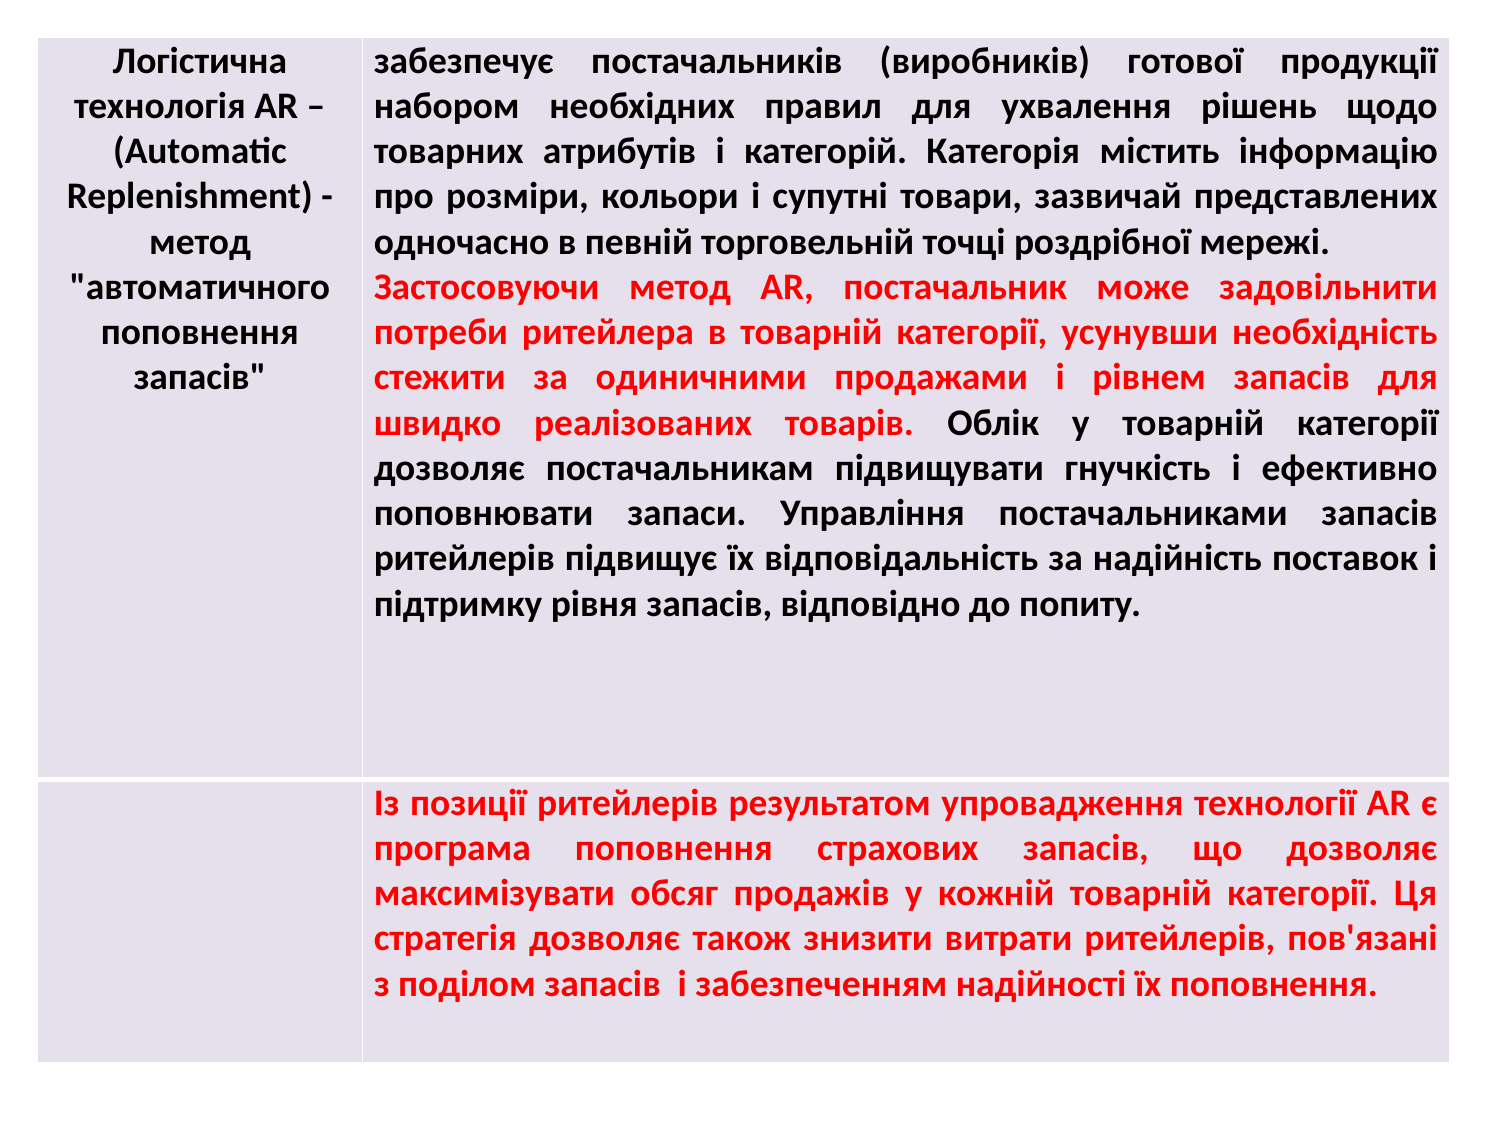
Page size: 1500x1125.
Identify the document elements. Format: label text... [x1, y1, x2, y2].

table_header забезпечує постачальників (виробників) готової продукції набором необхідних правил для ухвалення рішень щодо товарних атрибутів і категорій. Категорія містить інформацію про розміри, кольори і супутні товари, зазвичай представлених одночасно в певній торговельній точці роздрібної мережі. Застосовуючи метод AR, постачальник може задовільнити потреби ритейлера в товарній категорії, усунувши необхідність стежити за одиничними продажами і рівнем запасів для швидко реалізованих товарів. Облік у товарній категорії дозволяє постачальникам підвищувати гнучкість і ефективно поповнювати запаси. Управління постачальниками запасів ритейлерів підвищує їх відповідальність за надійність поставок і підтримку рівня запасів, відповідно до попиту. [363, 38, 1449, 777]
table_cell Із позиції ритейлерів результатом упровадження технології AR є програма поповнення страхових запасів, що дозволяє максимізувати обсяг продажів у кожній товарній категорії. Ця стратегія дозволяє також знизити витрати ритейлерів, пов'язані з поділом запасів і забезпеченням надійності їх поповнення. [363, 782, 1449, 1062]
table_cell [38, 782, 362, 1062]
table_header Логістична технологія AR – (Automatic Replenishment) - метод "автоматичного поповнення запасів" [38, 38, 362, 777]
